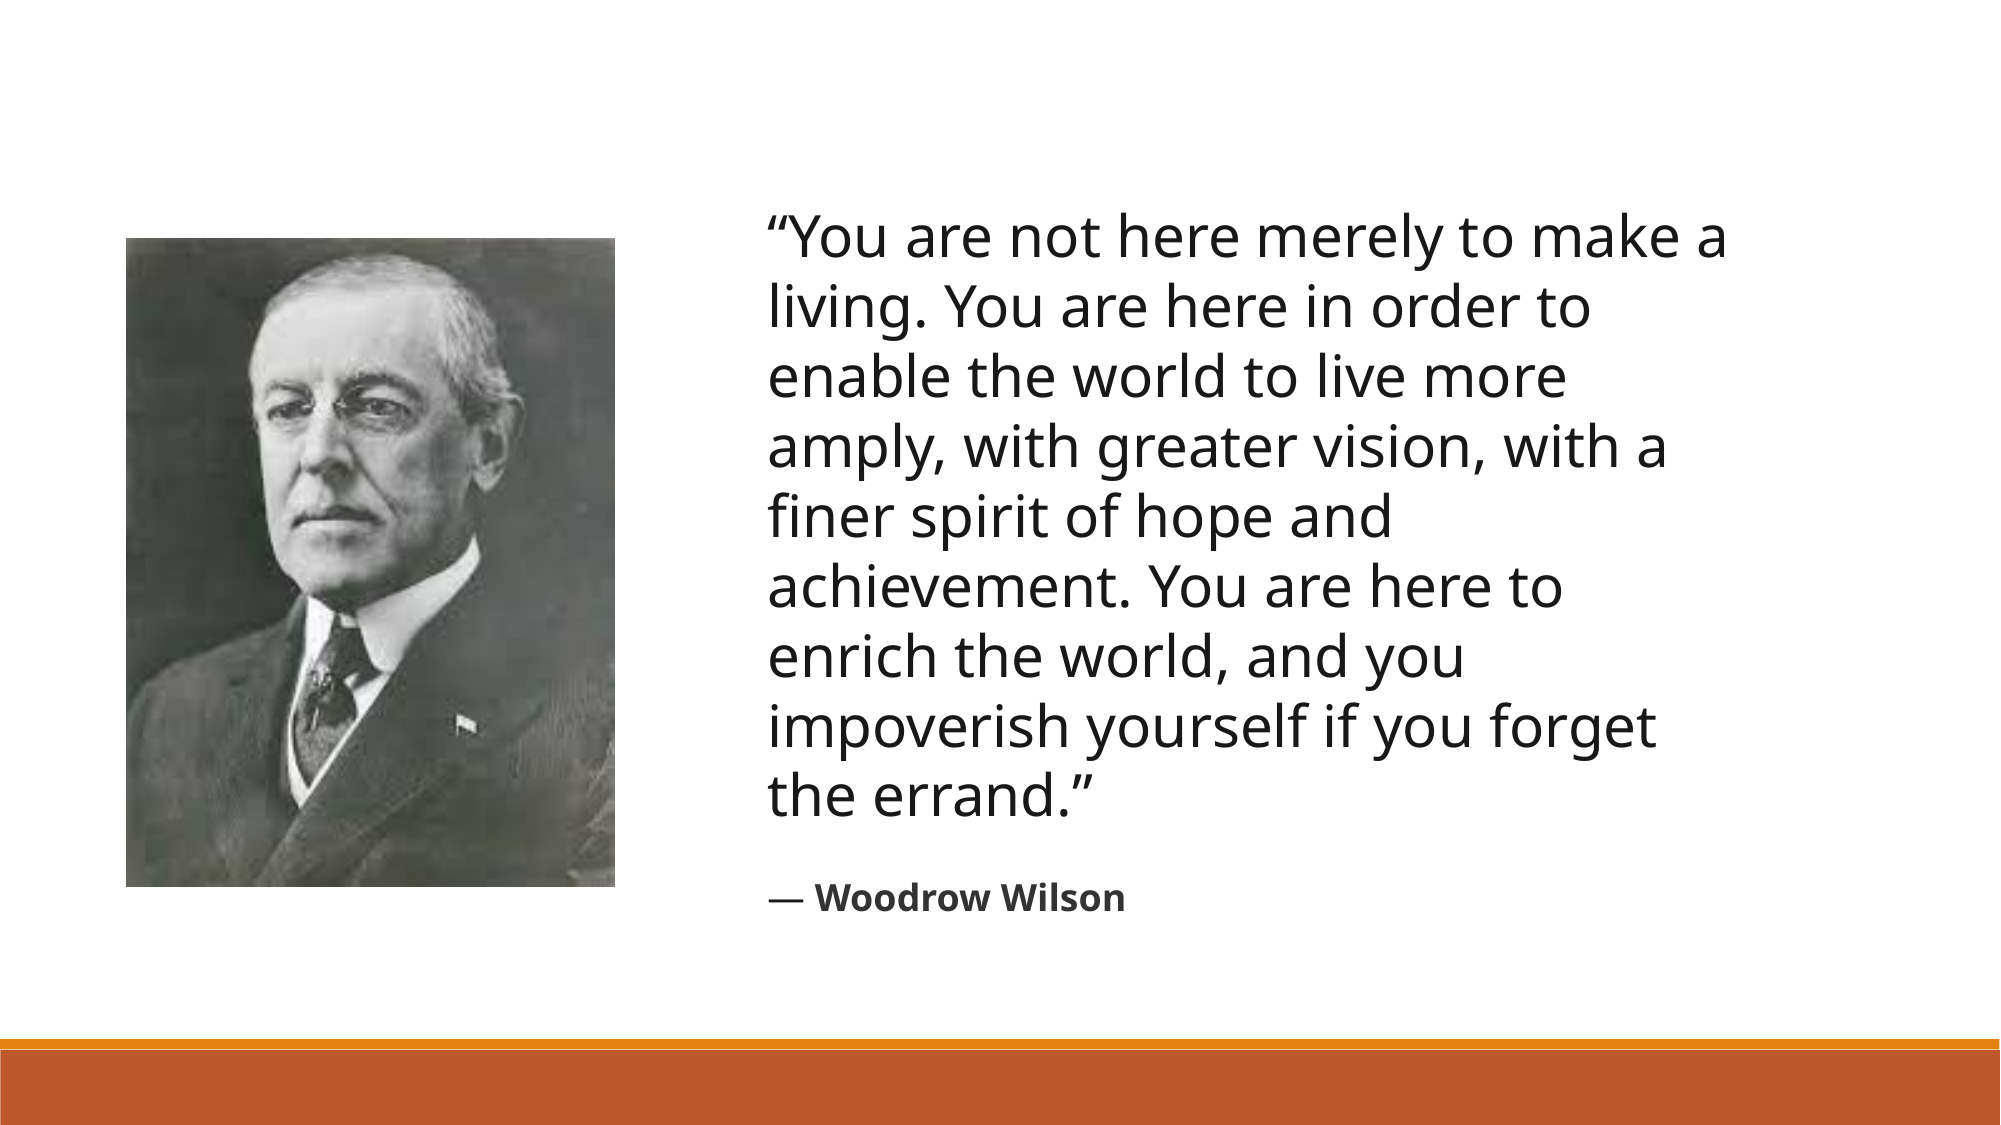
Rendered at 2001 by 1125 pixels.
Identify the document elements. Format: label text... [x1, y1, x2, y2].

text_box “You are not here merely to make a living. You are here in order to enable the world to live more amply, with greater vision, with a finer spirit of hope and achievement. You are here to enrich the world, and you impoverish yourself if you forget the errand.” ― Woodrow Wilson [752, 191, 1753, 926]
picture [126, 237, 616, 888]
